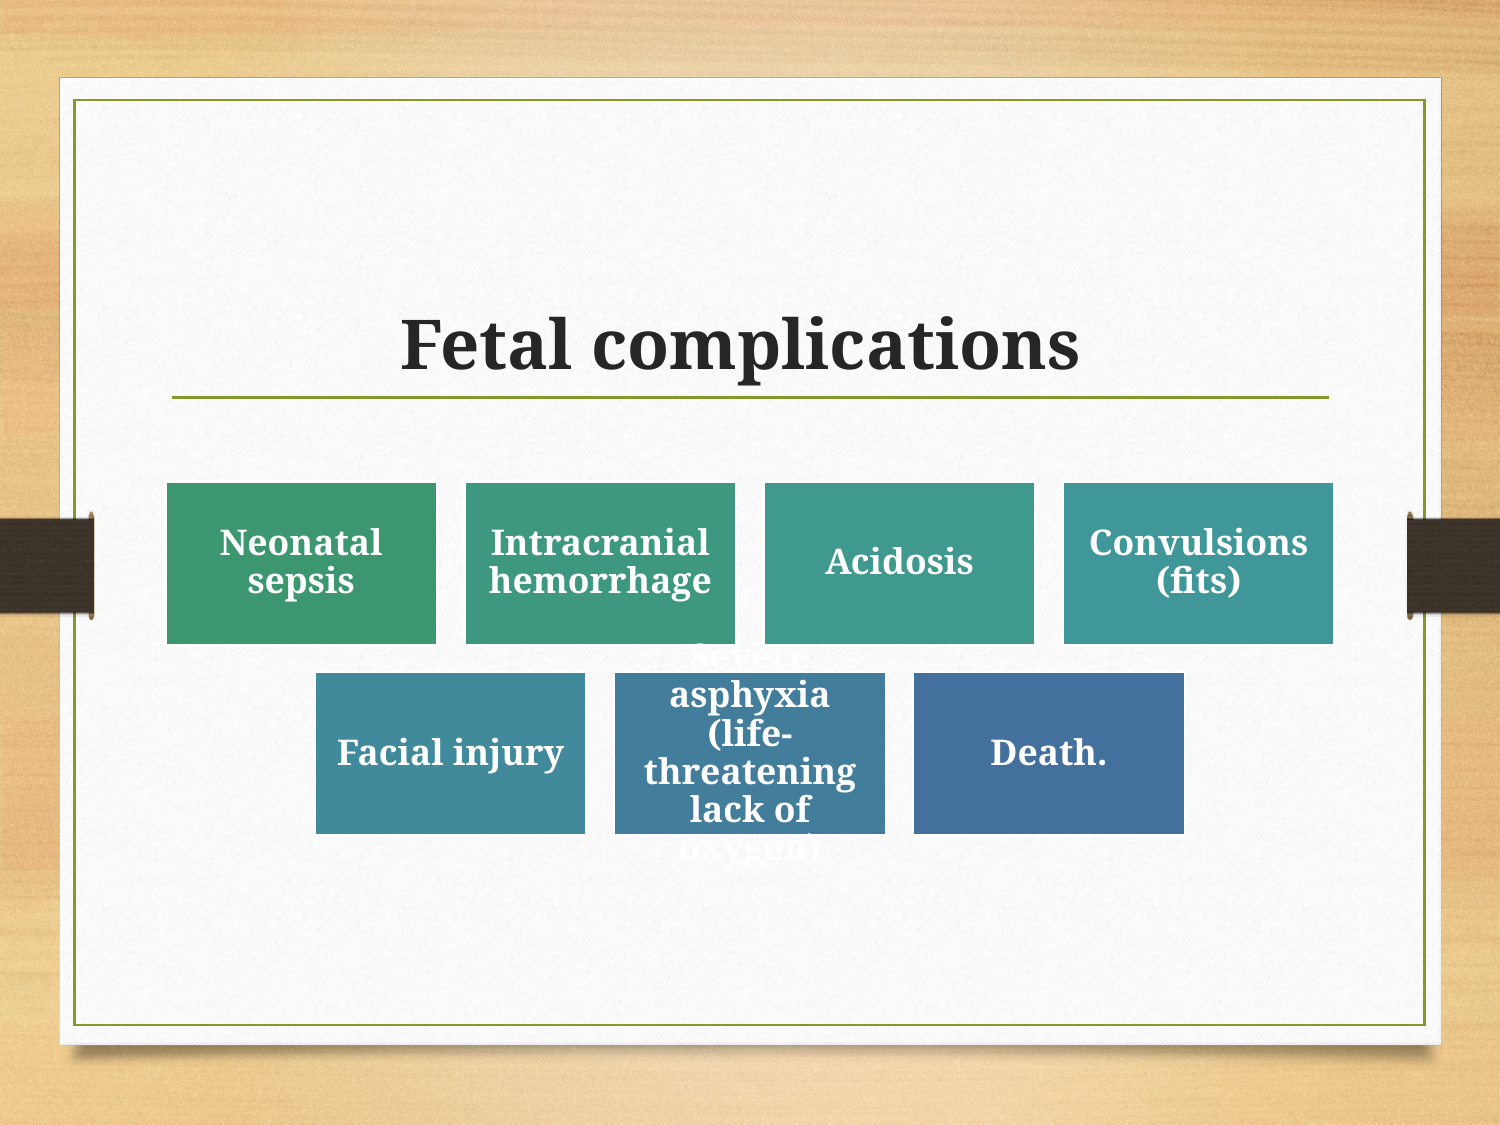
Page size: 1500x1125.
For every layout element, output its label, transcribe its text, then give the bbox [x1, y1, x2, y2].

title Fetal complications [159, 261, 1341, 422]
picture [0, 0, 1500, 1125]
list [159, 481, 1341, 836]
